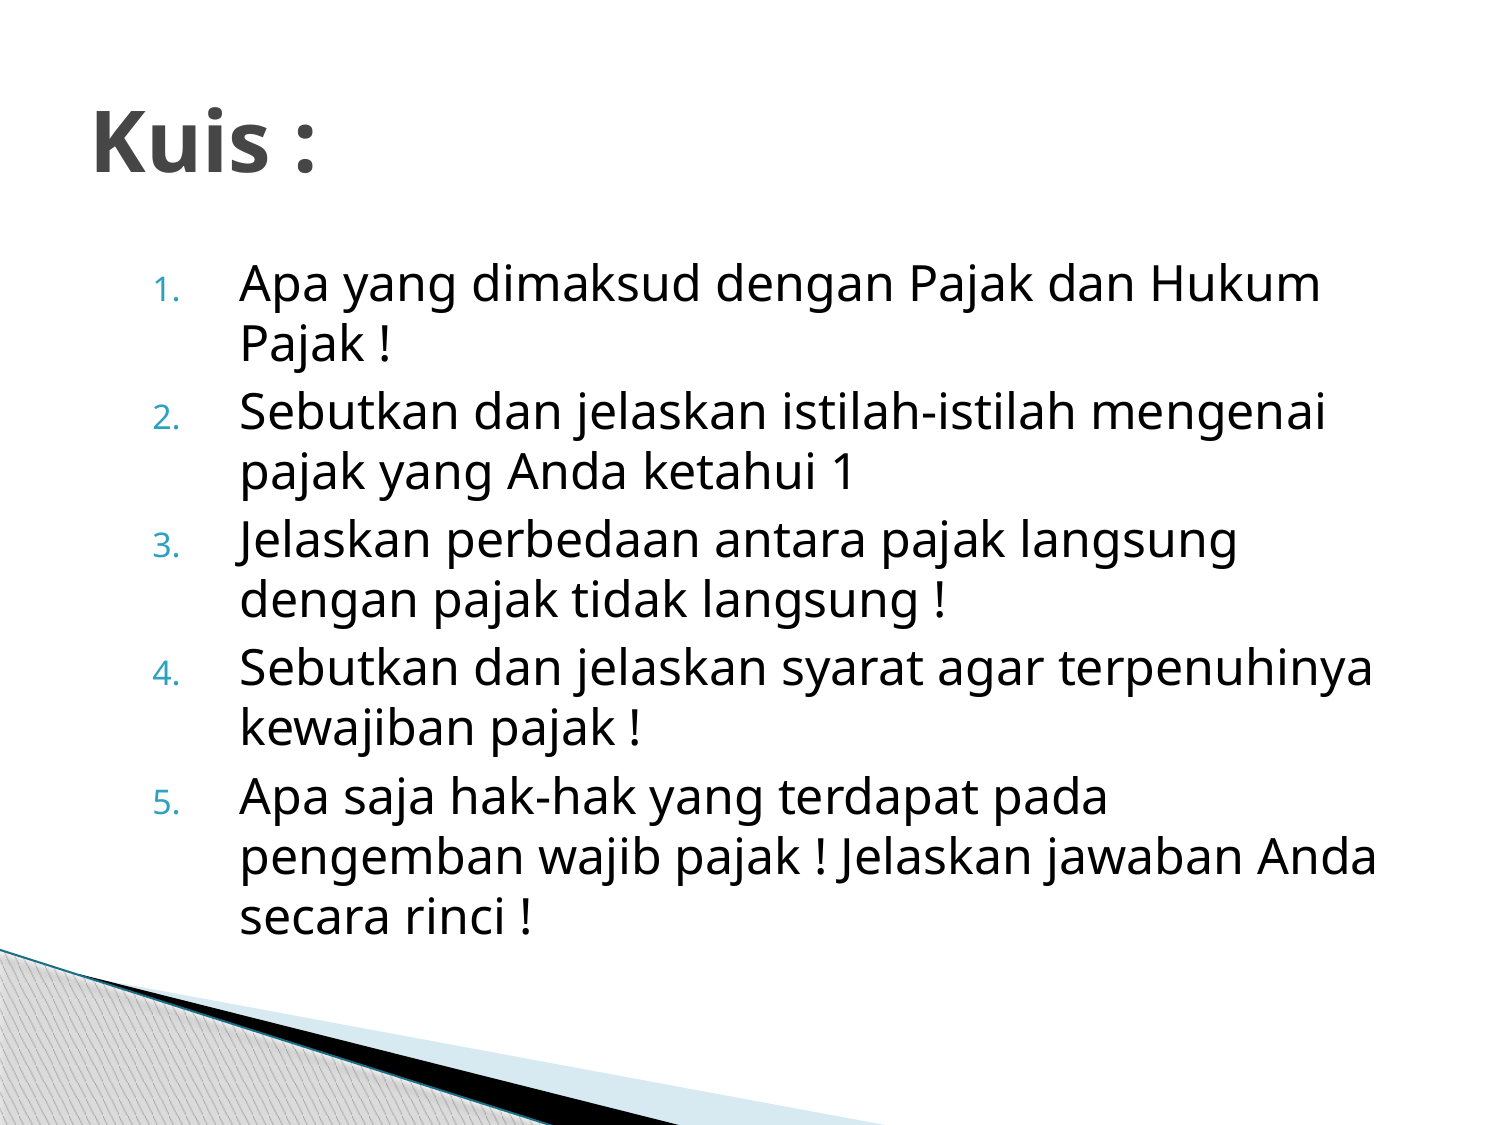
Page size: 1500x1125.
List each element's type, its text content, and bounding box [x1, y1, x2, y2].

list Apa yang dimaksud dengan Pajak dan Hukum Pajak ! Sebutkan dan jelaskan istilah-istilah mengenai pajak yang Anda ketahui 1 Jelaskan perbedaan antara pajak langsung dengan pajak tidak langsung ! Sebutkan dan jelaskan syarat agar terpenuhinya kewajiban pajak ! Apa saja hak-hak yang terdapat pada pengemban wajib pajak ! Jelaskan jawaban Anda secara rinci ! [137, 243, 1400, 1075]
title Kuis : [75, 45, 1425, 233]
